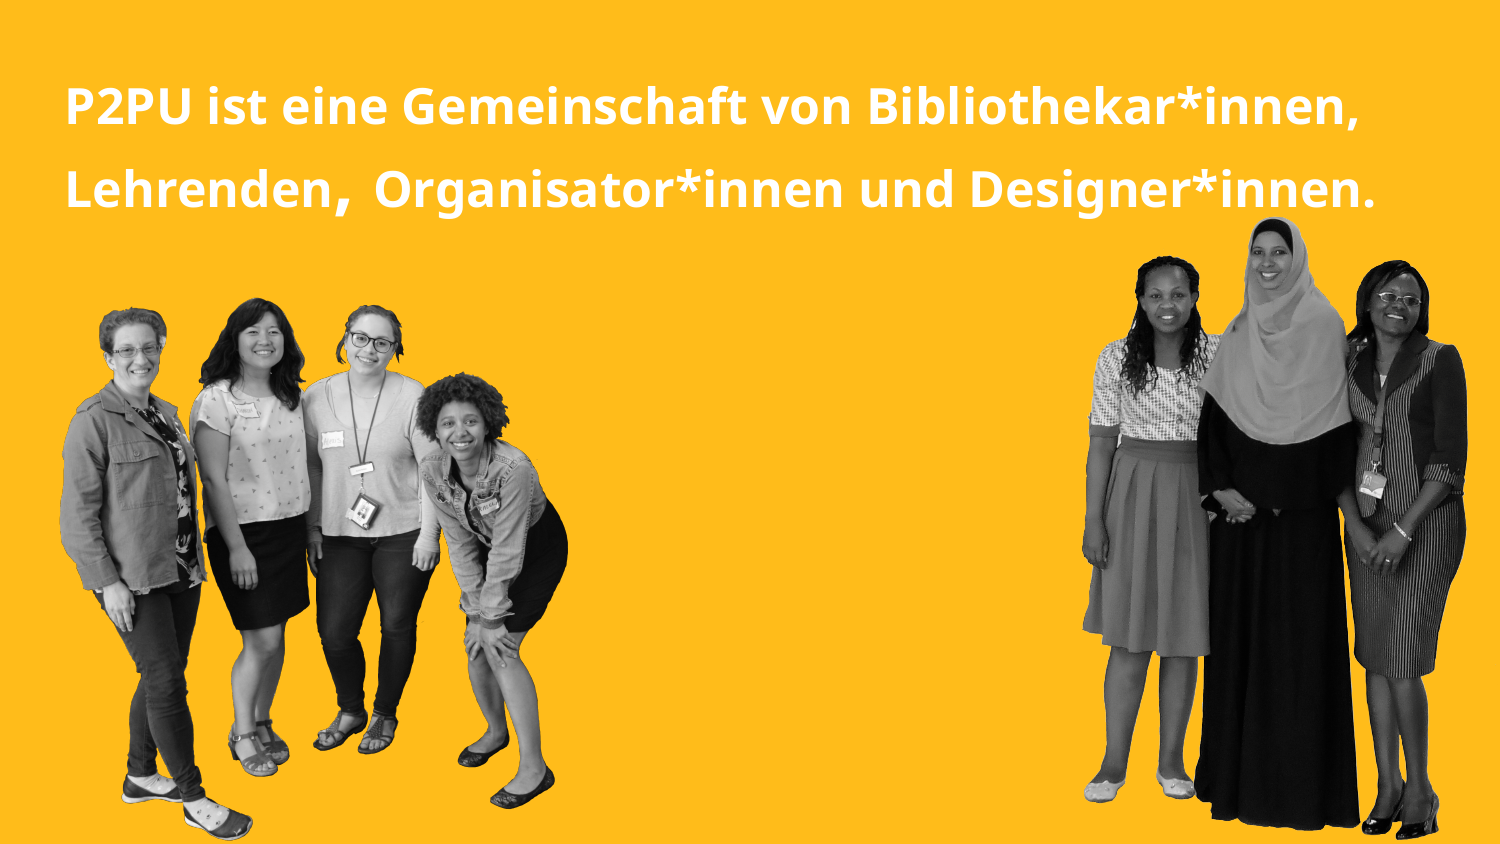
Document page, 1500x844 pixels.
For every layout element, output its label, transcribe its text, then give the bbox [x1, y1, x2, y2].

text_box P2PU ist eine Gemeinschaft von Bibliothekar*innen, Lehrenden, Organisator*innen und Designer*innen. [49, 66, 1451, 249]
picture [12, 254, 616, 844]
picture [987, 182, 1500, 844]
